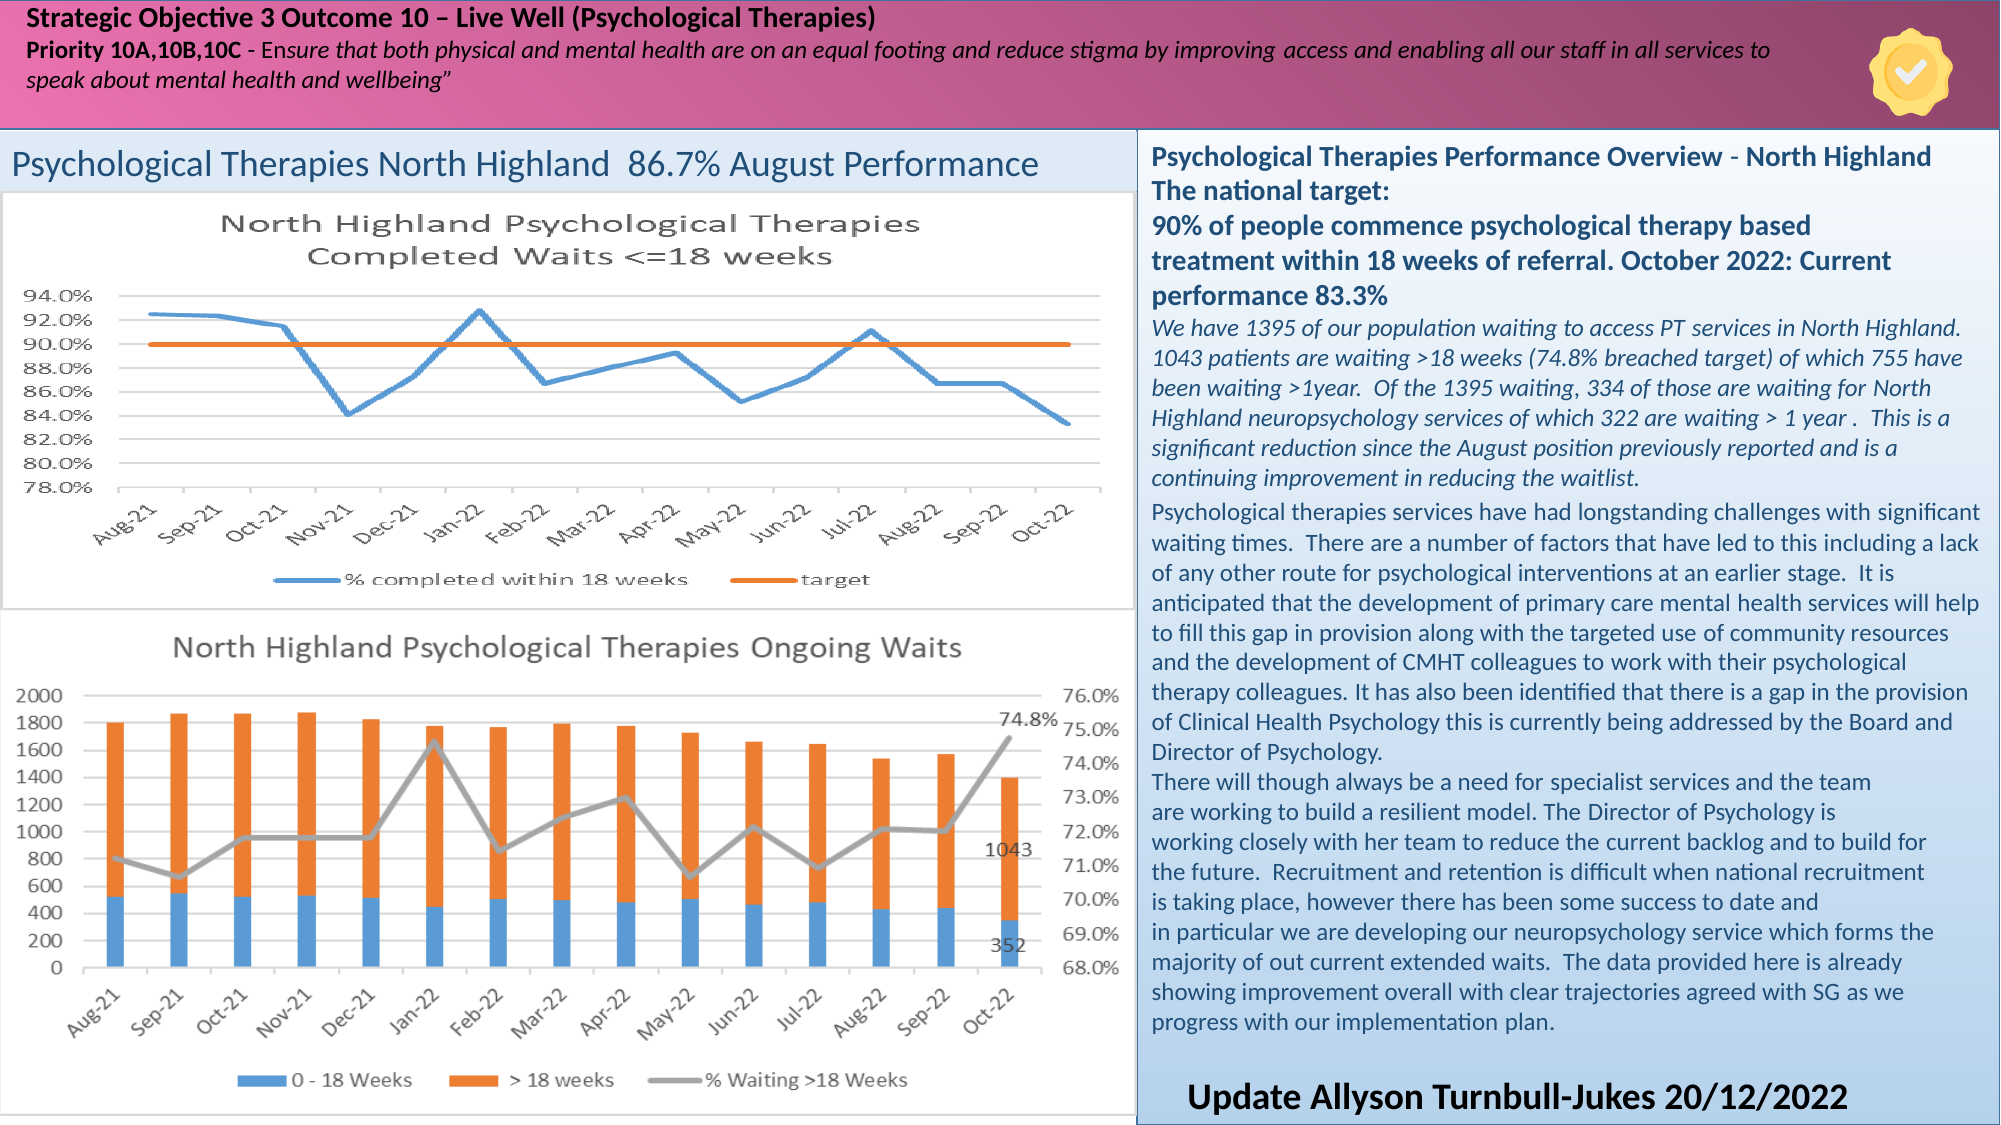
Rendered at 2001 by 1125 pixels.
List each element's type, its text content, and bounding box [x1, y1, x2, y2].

text_box [34, 0, 85, 27]
text_box Psychological Therapies Performance Overview​ - North Highland The national target: 90% of people commence psychological therapy based treatment within 18 weeks of referral. ​October 2022: Current performance 83.3% ​ We have 1395 of our population waiting to access PT services in North Highland. 1043 patients are waiting >18 weeks (74.8% breached target) of which 755 have been waiting >1year. Of the 1395 waiting, 334 of those are waiting for North Highland neuropsychology services of which 322 are waiting > 1 year .​ This is a significant reduction since the August position previously reported and is a continuing improvement in reducing the waitlist. ​Psychological therapies services have had longstanding challenges with significant waiting times. There are a number of factors that have led to this including a lack of any other route for psychological interventions at an earlier stage. It is anticipated that the development of primary care mental health services will help to fill this gap in provision along with the targeted use of community resources and the development of CMHT colleagues to work with their psychological therapy colleagues. ​It has also been identified that there is a gap in the provision of Clinical Health Psychology this is currently being addressed by the Board and Director of Psychology. ​There will though always be a need for specialist services and the team are working to build a resilient model. The Director of Psychology is working closely with her team to reduce the current backlog and to build for the future. Recruitment and retention is difficult when national recruitment is taking place, however there has been some success to date and in particular we are developing our neuropsychology service which forms the majority of out current extended waits. The data provided here is already showing improvement overall with clear trajectories agreed with SG as we progress with our implementation plan. ​ [1136, 130, 2000, 1125]
text_box [0, 0, 2000, 130]
text_box Update Allyson Turnbull-Jukes 20/12/2022 [1172, 1064, 1941, 1125]
text_box Strategic Objective 3 Outcome 10 – Live Well (Psychological Therapies) Priority 10A,10B,10C - Ensure that both physical and mental health are on an equal footing and reduce stigma by improving access and enabling all our staff in all services to speak about mental health and wellbeing”​ [11, 0, 1839, 101]
picture [1866, 24, 1955, 119]
picture [0, 191, 1137, 1116]
text_box Psychological Therapies North Highland 86.7% August Performance [0, 131, 1137, 191]
